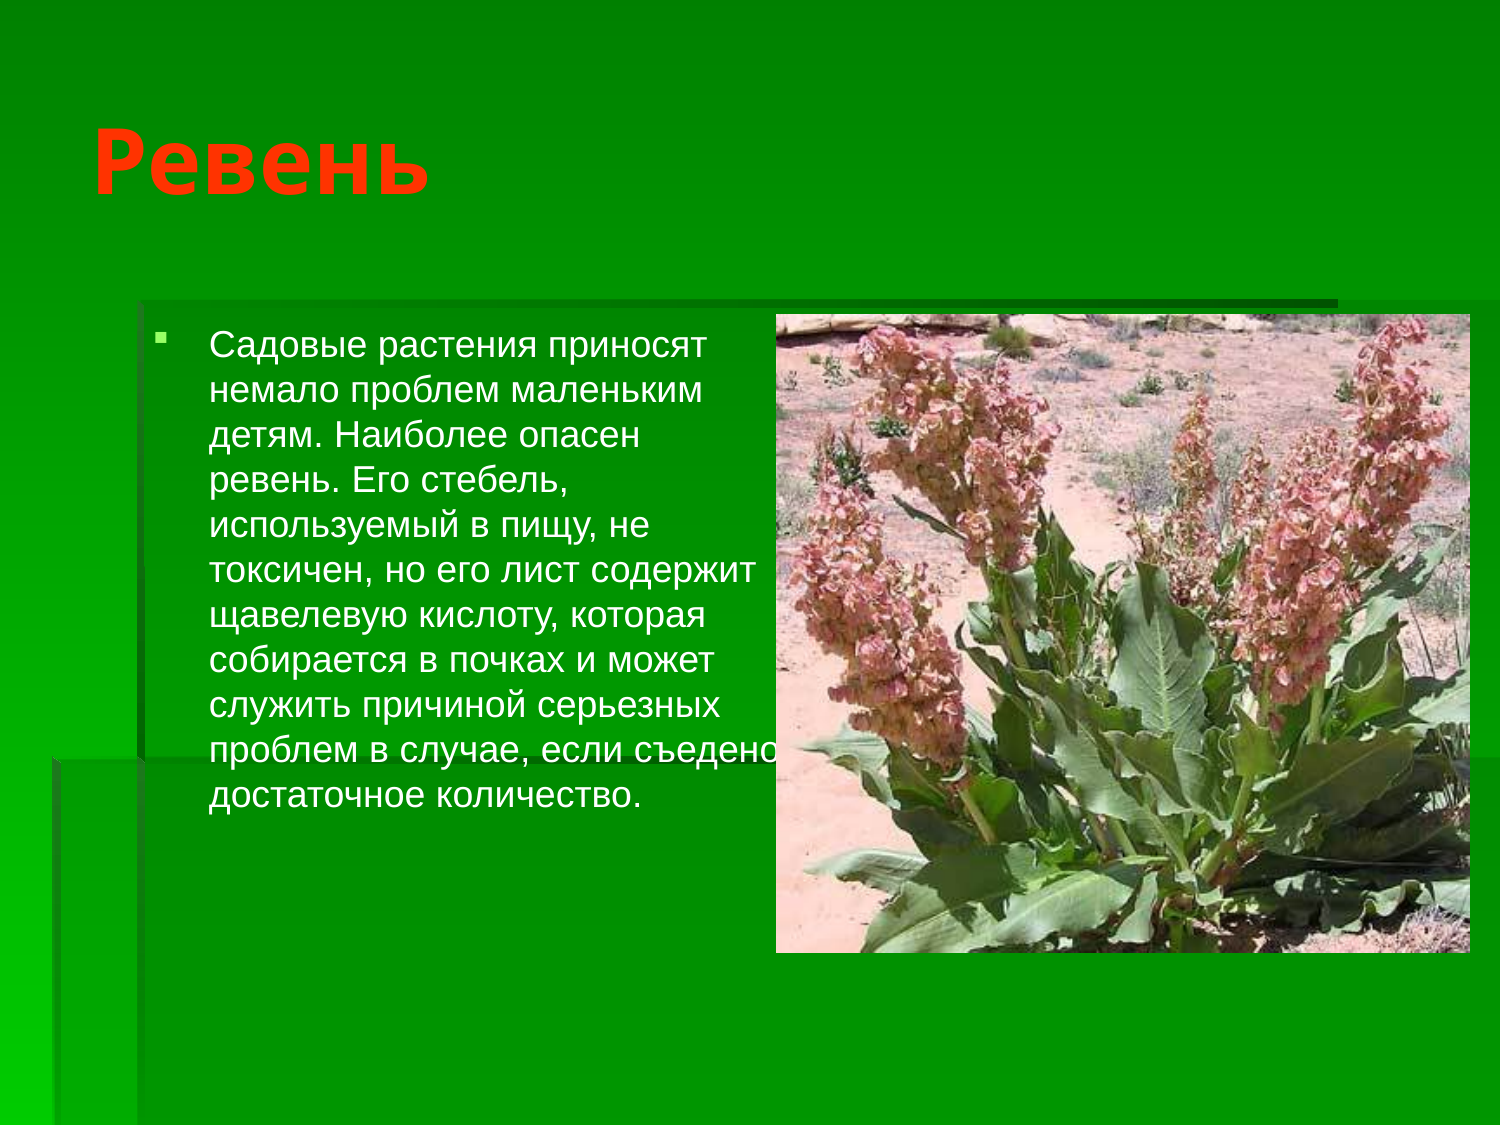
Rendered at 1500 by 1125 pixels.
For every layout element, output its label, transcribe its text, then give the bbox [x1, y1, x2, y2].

picture [776, 314, 1470, 953]
list Садовые растения приносят немало проблем маленьким детям. Наиболее опасен ревень. Его стебель, используемый в пищу, не токсичен, но его лист содержит щавелевую кислоту, которая собирается в почках и может служить причиной серьезных проблем в случае, если съедено достаточное количество. [137, 312, 768, 847]
title Ревень [74, 39, 1451, 276]
